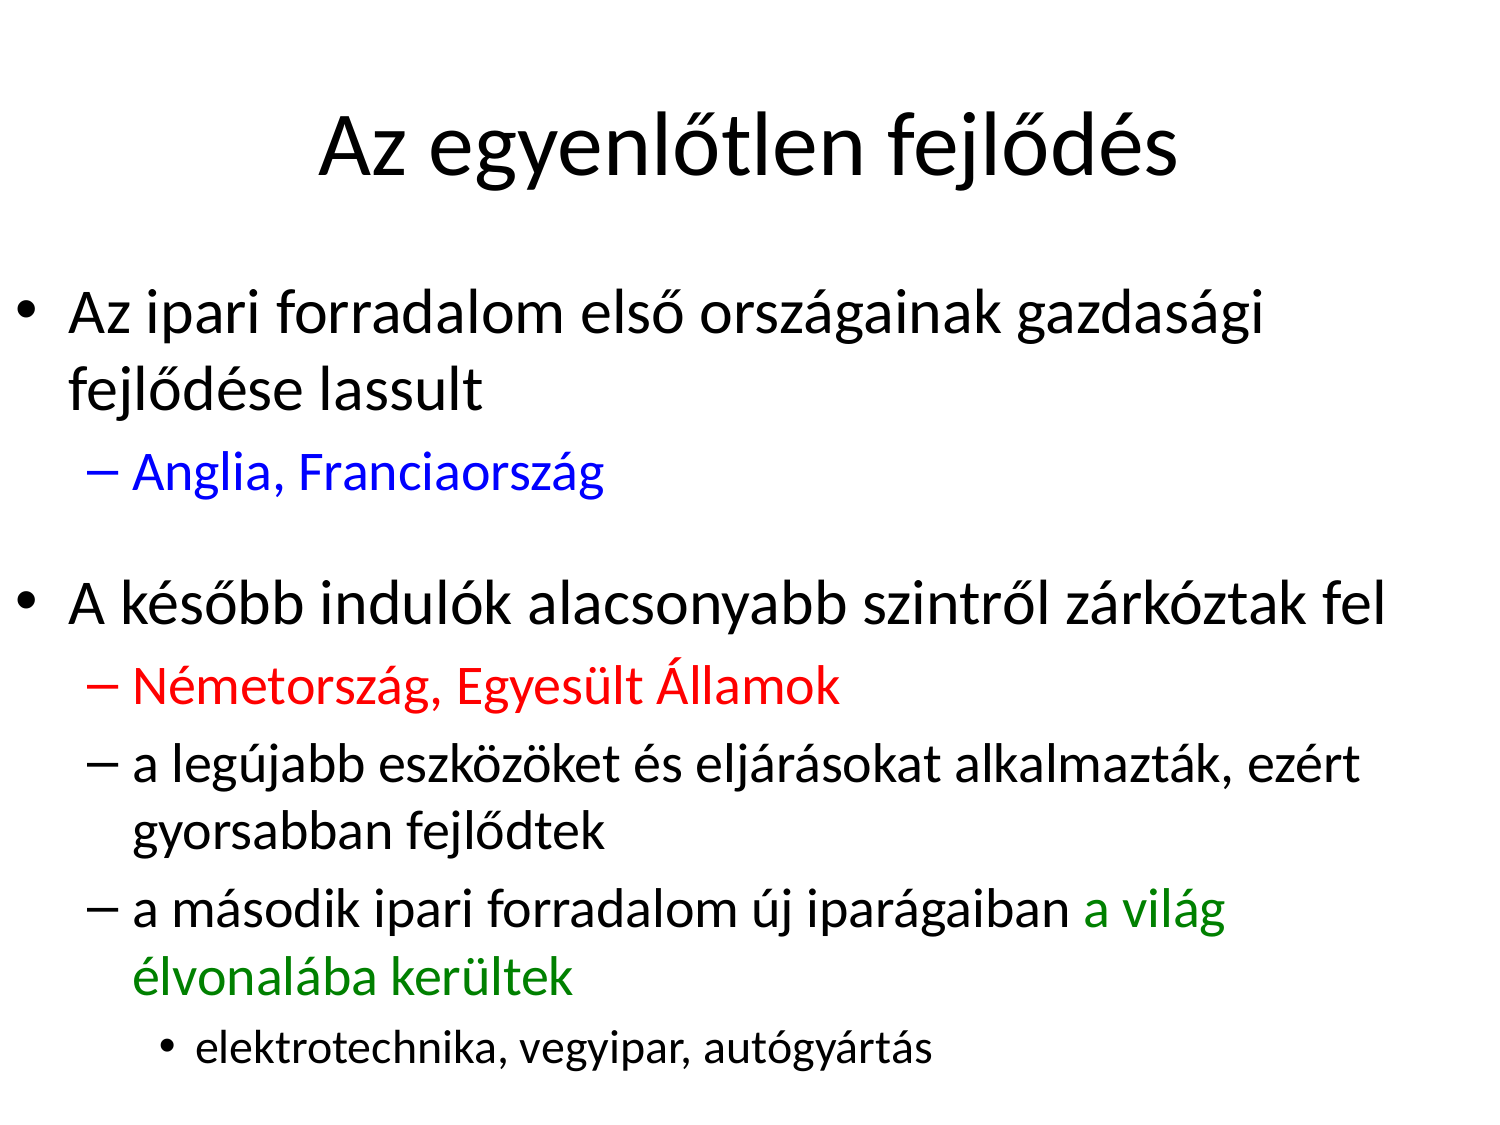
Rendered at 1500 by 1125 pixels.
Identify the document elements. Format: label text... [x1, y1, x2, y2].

title Az egyenlőtlen fejlődés [75, 45, 1425, 233]
list Az ipari forradalom első országainak gazdasági fejlődése lassult Anglia, Franciaország A később indulók alacsonyabb szintről zárkóztak fel Németország, Egyesült Államok a legújabb eszközöket és eljárásokat alkalmazták, ezért gyorsabban fejlődtek a második ipari forradalom új iparágaiban a világ élvonalába kerültek elektrotechnika, vegyipar, autógyártás [0, 262, 1500, 1083]
